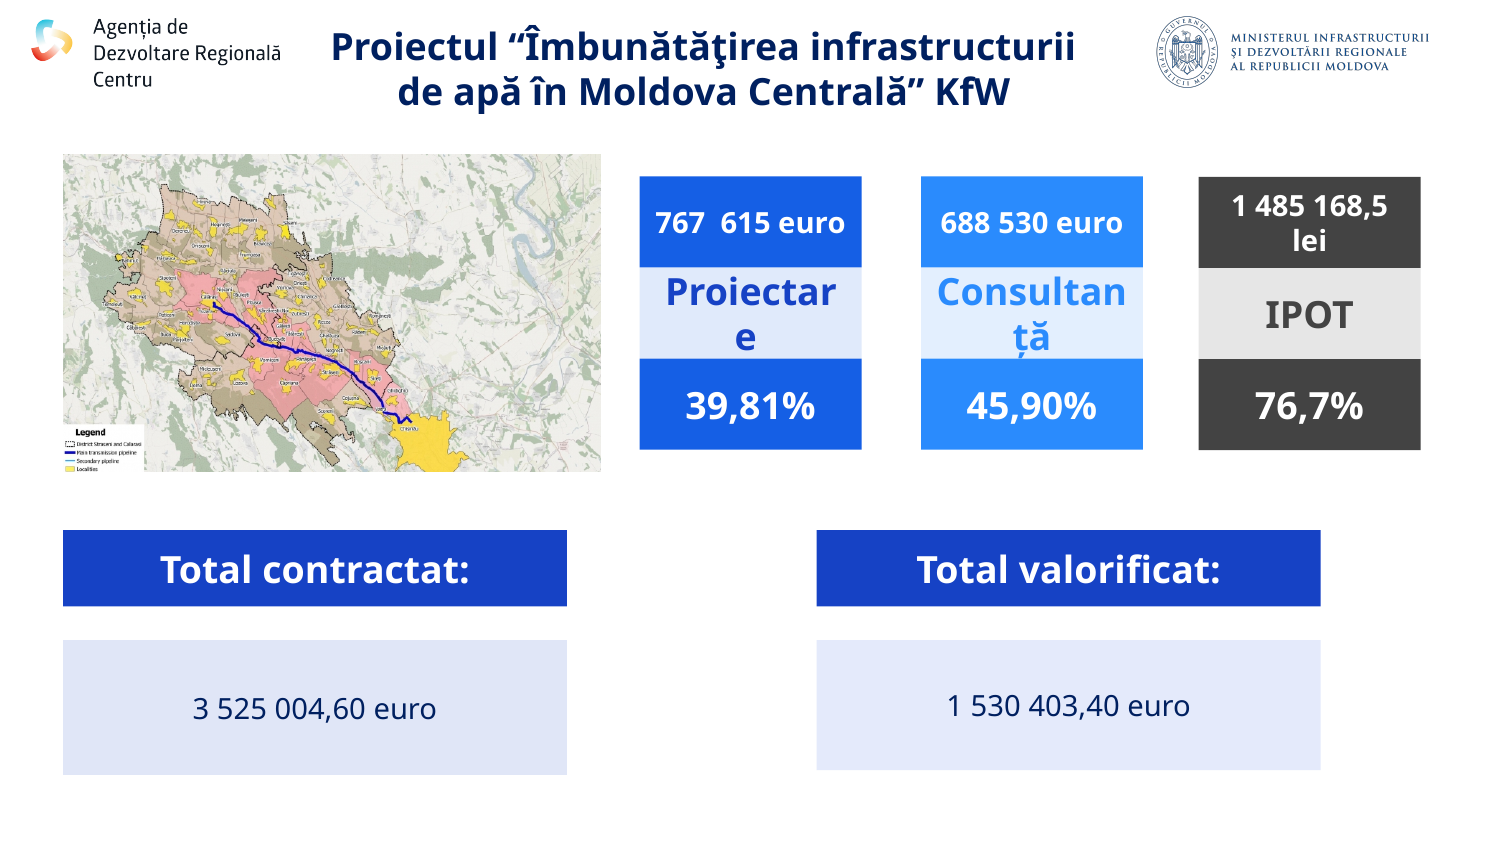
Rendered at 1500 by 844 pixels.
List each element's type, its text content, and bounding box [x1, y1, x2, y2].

text_box Total contractat: [63, 530, 567, 607]
picture [1144, 4, 1452, 101]
text_box 3 525 004,60 euro [63, 640, 567, 775]
title Proiectul “Îmbunătăţirea infrastructurii de apă în Moldova Centrală” KfW [180, 25, 1237, 155]
picture [31, 18, 280, 87]
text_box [920, 176, 1144, 450]
text_box Total valorificat: [816, 530, 1321, 607]
picture [62, 153, 602, 472]
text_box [639, 176, 862, 450]
text_box 1 530 403,40 euro [816, 640, 1321, 771]
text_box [1198, 176, 1421, 451]
